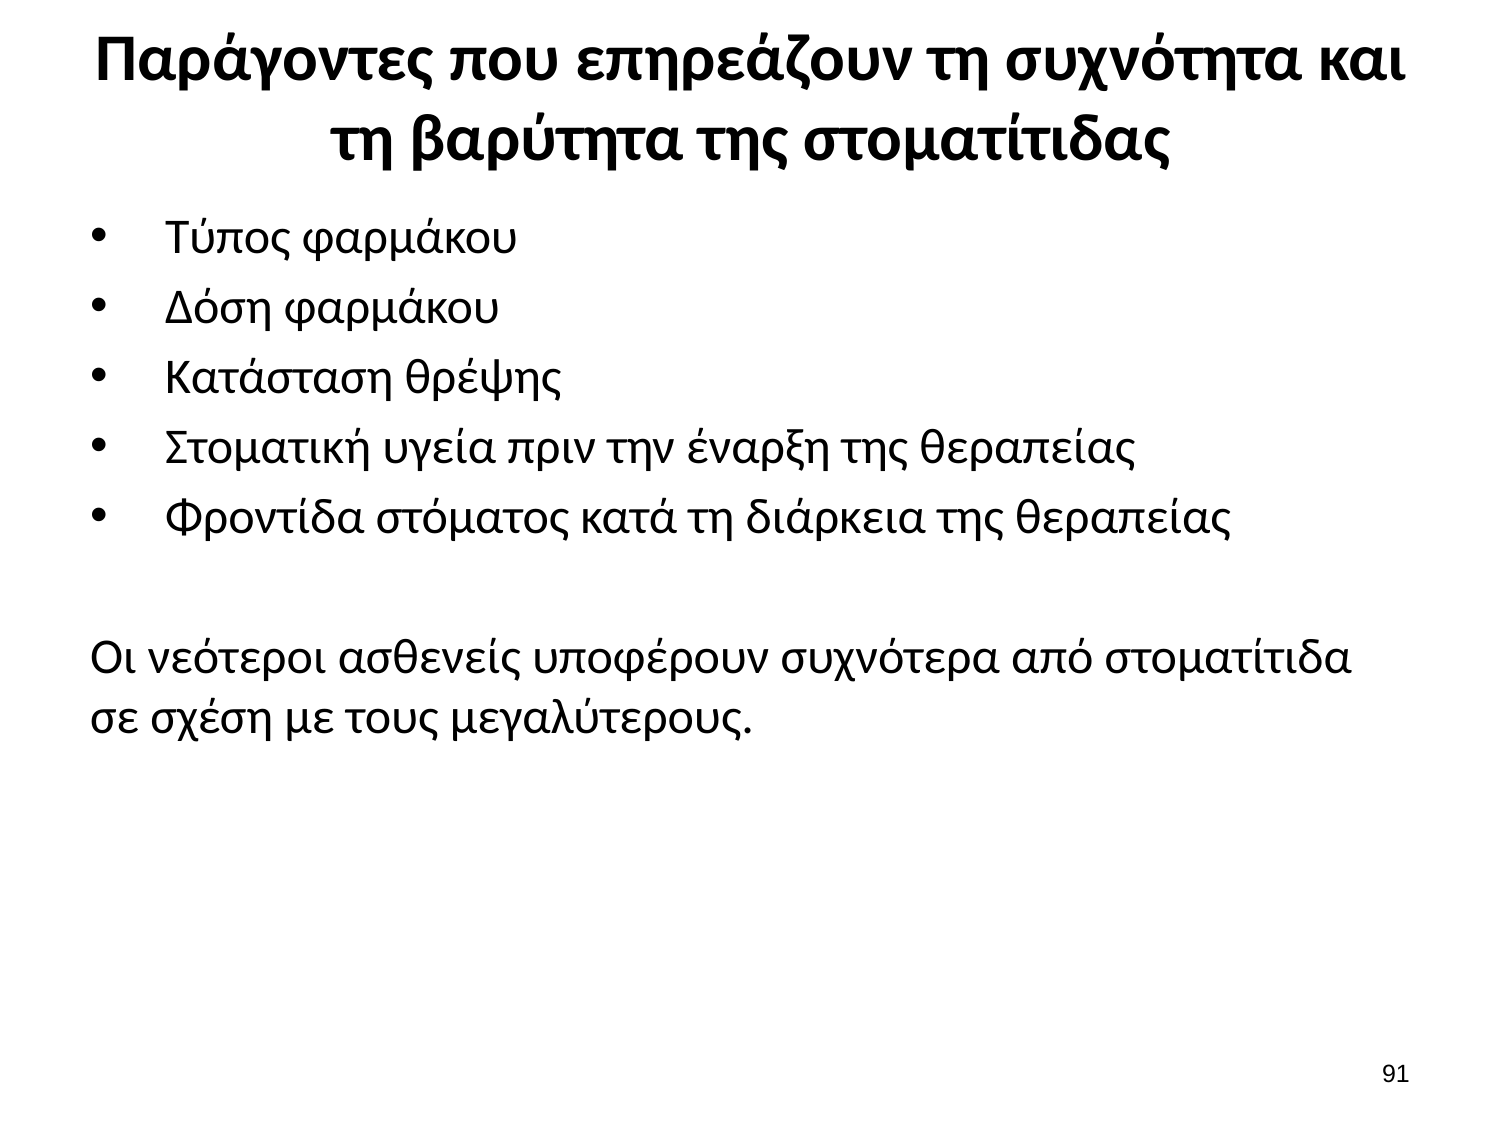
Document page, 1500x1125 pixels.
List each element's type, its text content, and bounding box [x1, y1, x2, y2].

list Τύπος φαρμάκου Δόση φαρμάκου Κατάσταση θρέψης Στοματική υγεία πριν την έναρξη της θεραπείας Φροντίδα στόματος κατά τη διάρκεια της θεραπείας Οι νεότεροι ασθενείς υποφέρουν συχνότερα από στοματίτιδα σε σχέση με τους μεγαλύτερους. [75, 196, 1425, 1024]
title Παράγοντες που επηρεάζουν τη συχνότητα και τη βαρύτητα της στοματίτιδας [76, 19, 1427, 169]
slide_number 90 [1074, 1042, 1425, 1103]
